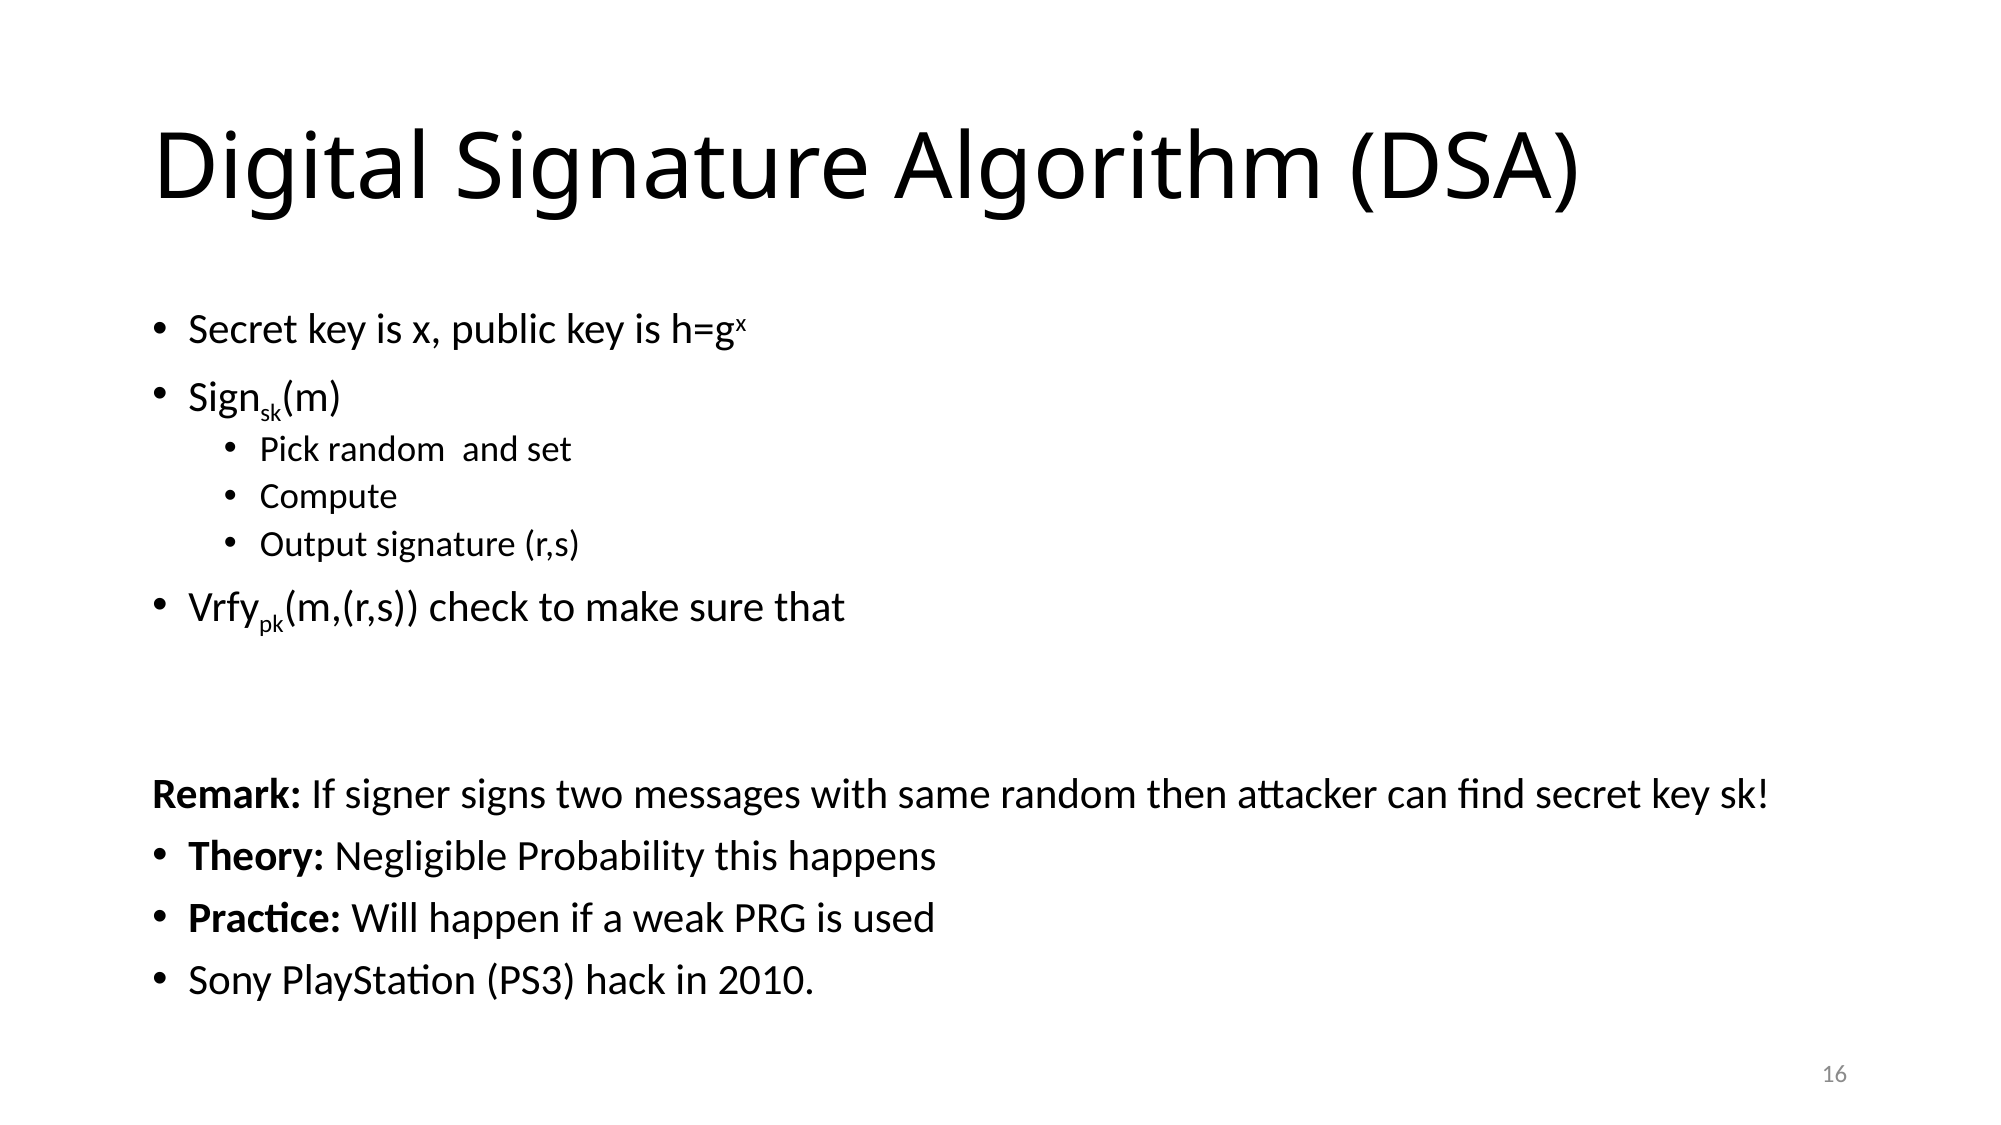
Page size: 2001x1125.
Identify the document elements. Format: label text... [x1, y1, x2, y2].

slide_number 16 [1412, 1042, 1863, 1103]
title Digital Signature Algorithm (DSA) [137, 59, 1863, 278]
